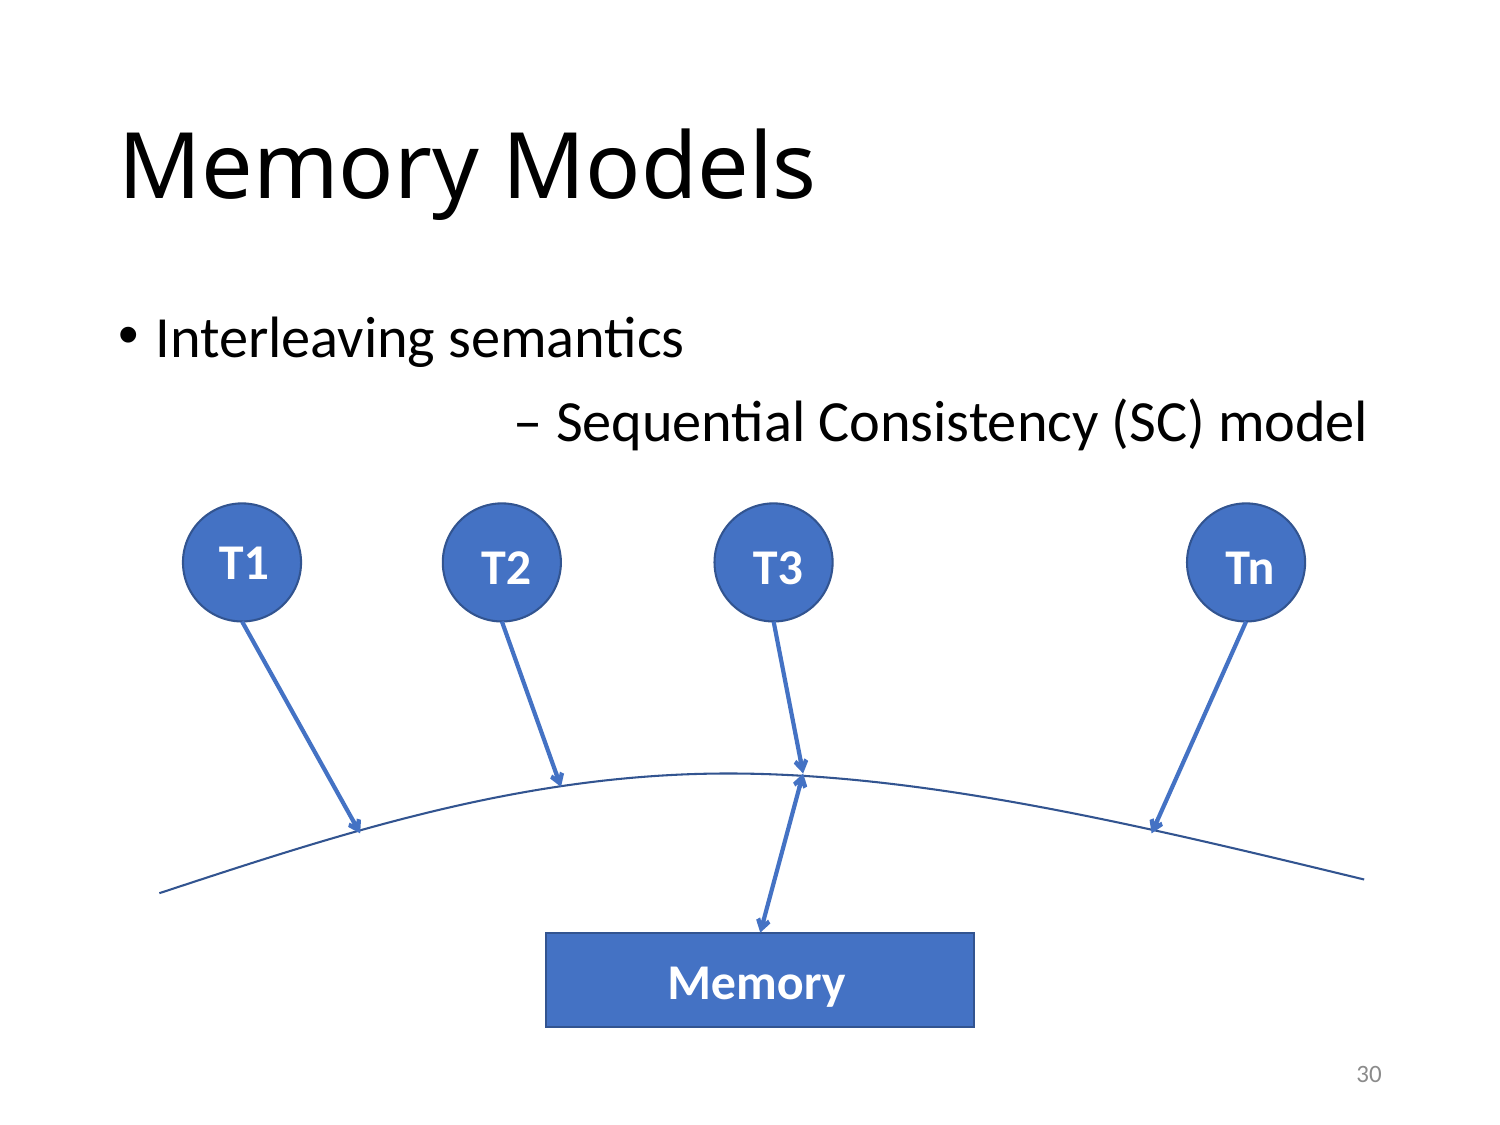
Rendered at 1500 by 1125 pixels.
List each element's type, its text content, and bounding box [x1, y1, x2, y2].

text_box [159, 772, 764, 895]
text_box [241, 621, 361, 834]
text_box T3 [738, 527, 833, 602]
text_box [760, 773, 804, 933]
text_box Memory [652, 941, 877, 1017]
title Memory Models [103, 59, 1397, 278]
text_box [713, 502, 823, 623]
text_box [1151, 621, 1247, 834]
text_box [773, 621, 804, 773]
text_box [1185, 502, 1295, 623]
text_box Tn [1210, 527, 1306, 602]
text_box [545, 932, 975, 1028]
slide_number 30 [1059, 1042, 1397, 1103]
text_box T2 [466, 527, 573, 602]
list Interleaving semantics – Sequential Consistency (SC) model [103, 299, 1397, 1014]
text_box [181, 502, 292, 623]
text_box [441, 502, 551, 623]
text_box T1 [204, 522, 311, 597]
text_box [804, 774, 1365, 886]
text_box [501, 621, 561, 787]
